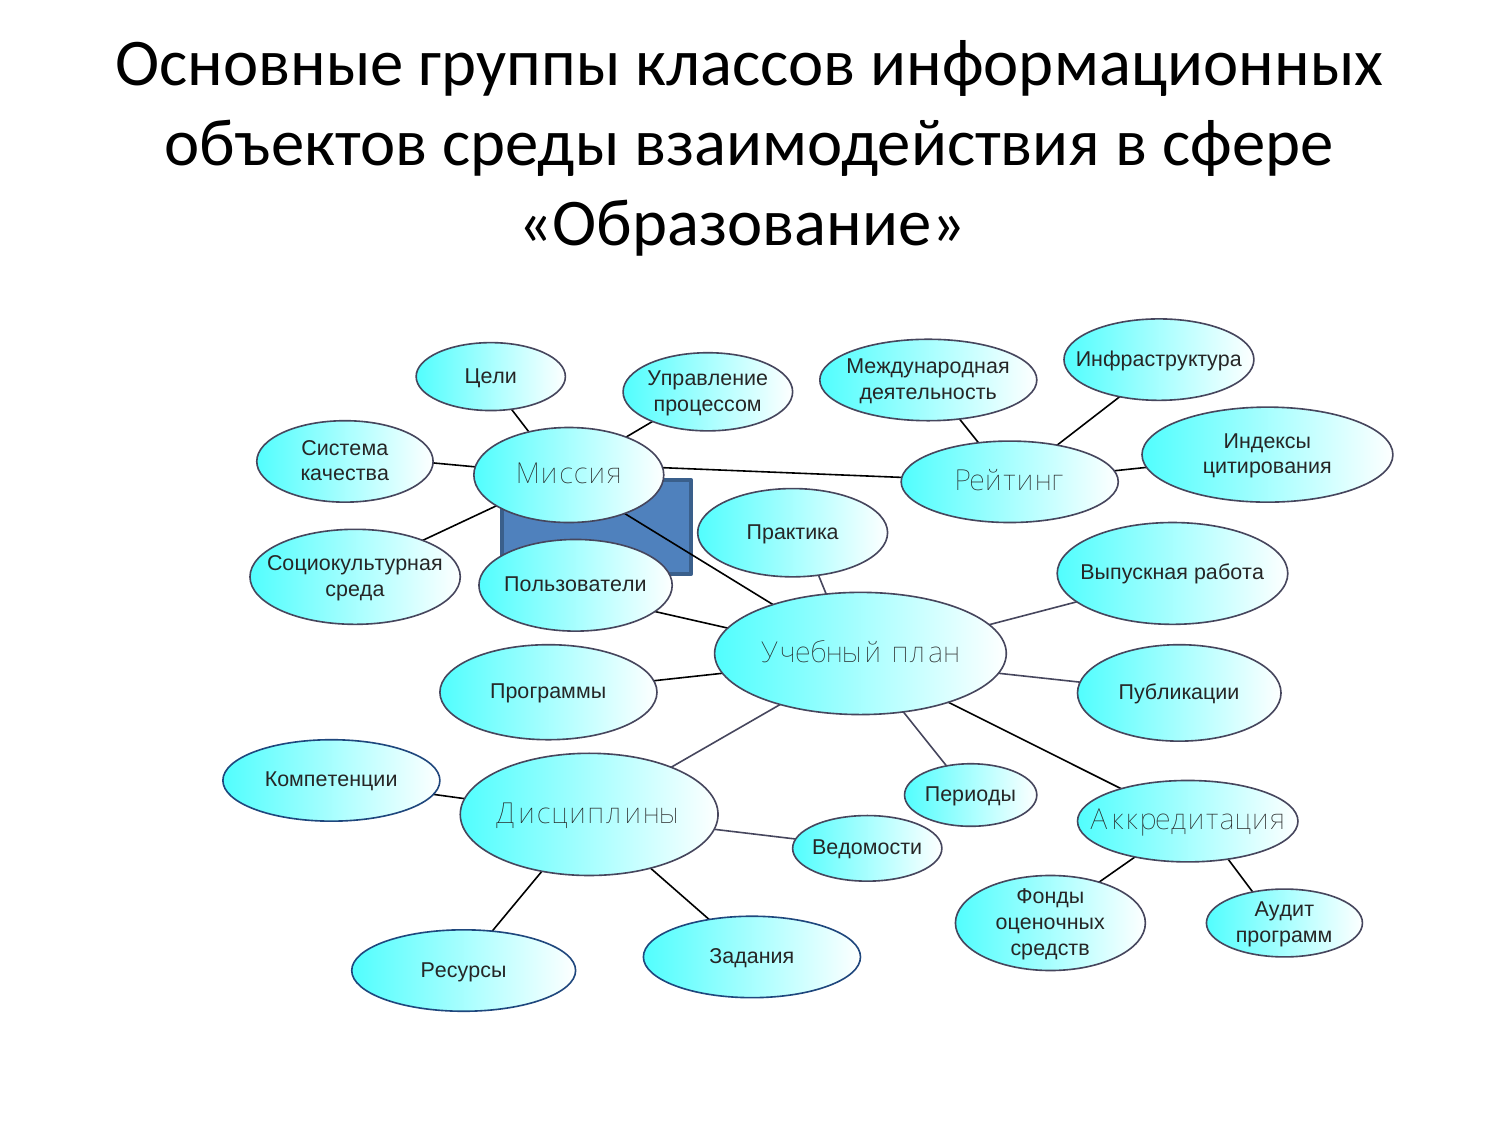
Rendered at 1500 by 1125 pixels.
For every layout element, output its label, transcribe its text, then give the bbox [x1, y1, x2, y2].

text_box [218, 314, 1398, 1016]
title Основные группы классов информационных объектов среды взаимодействия в сфере «Образование» [75, 45, 1425, 233]
